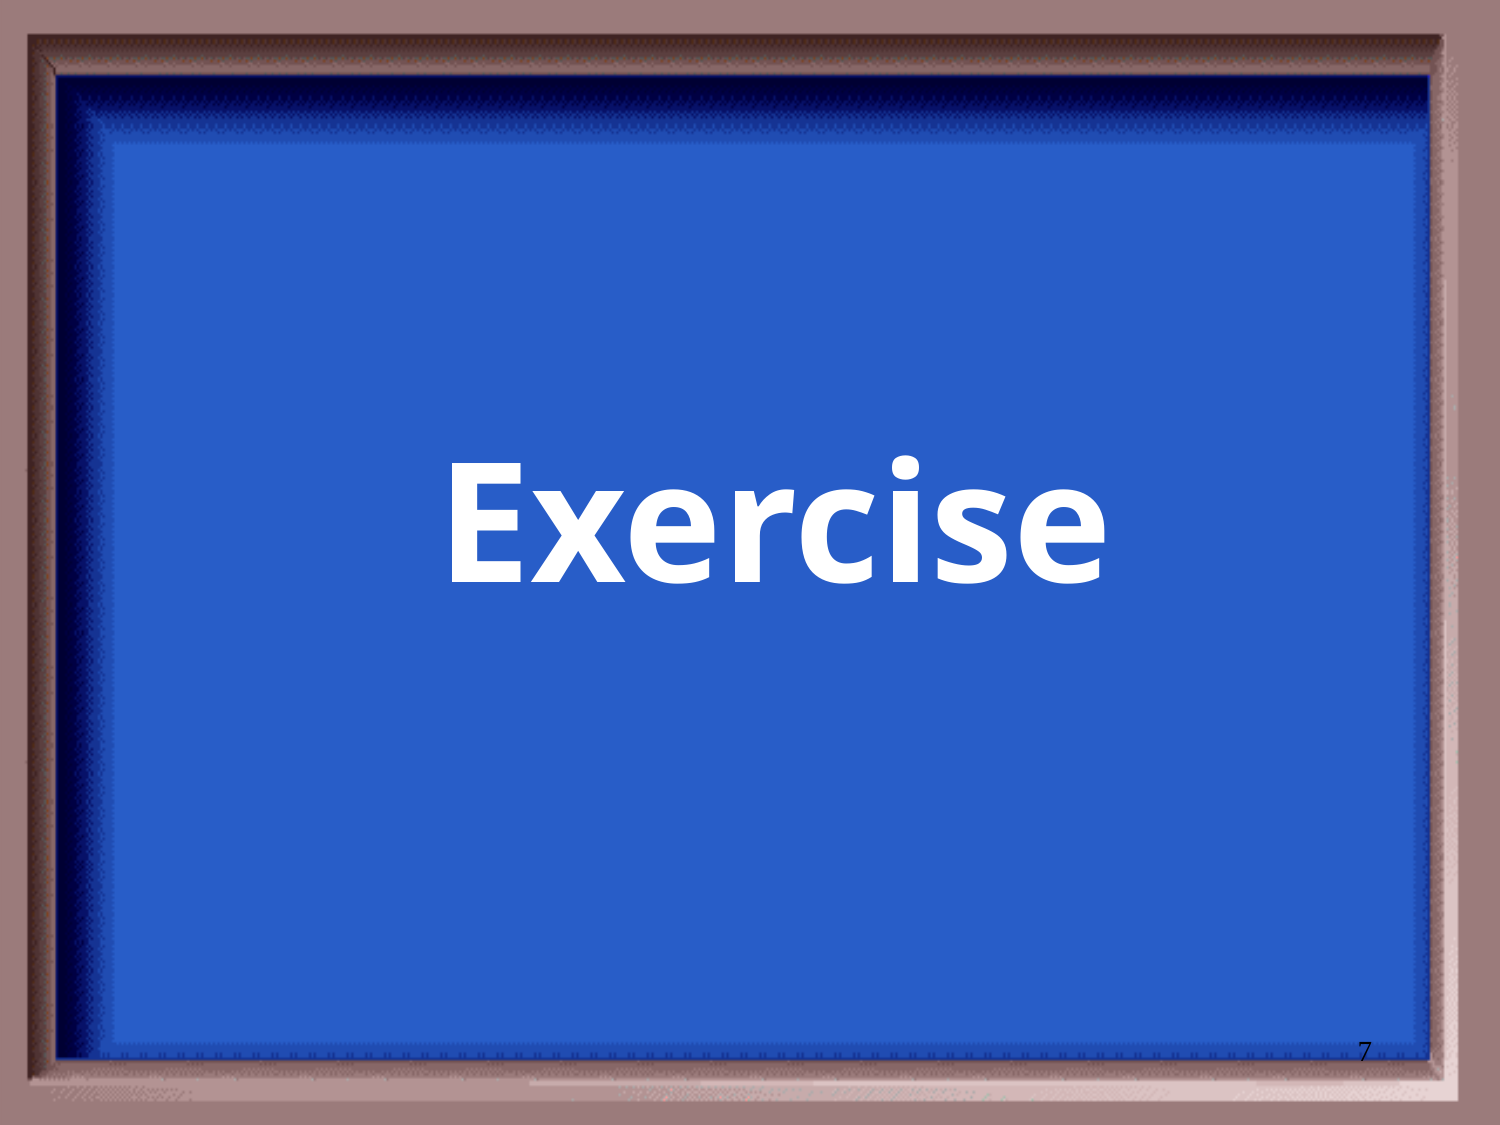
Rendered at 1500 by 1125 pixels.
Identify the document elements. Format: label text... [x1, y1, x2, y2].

title Exercise [137, 512, 1413, 701]
picture [0, 0, 1500, 1125]
slide_number 7 [1074, 1024, 1388, 1101]
